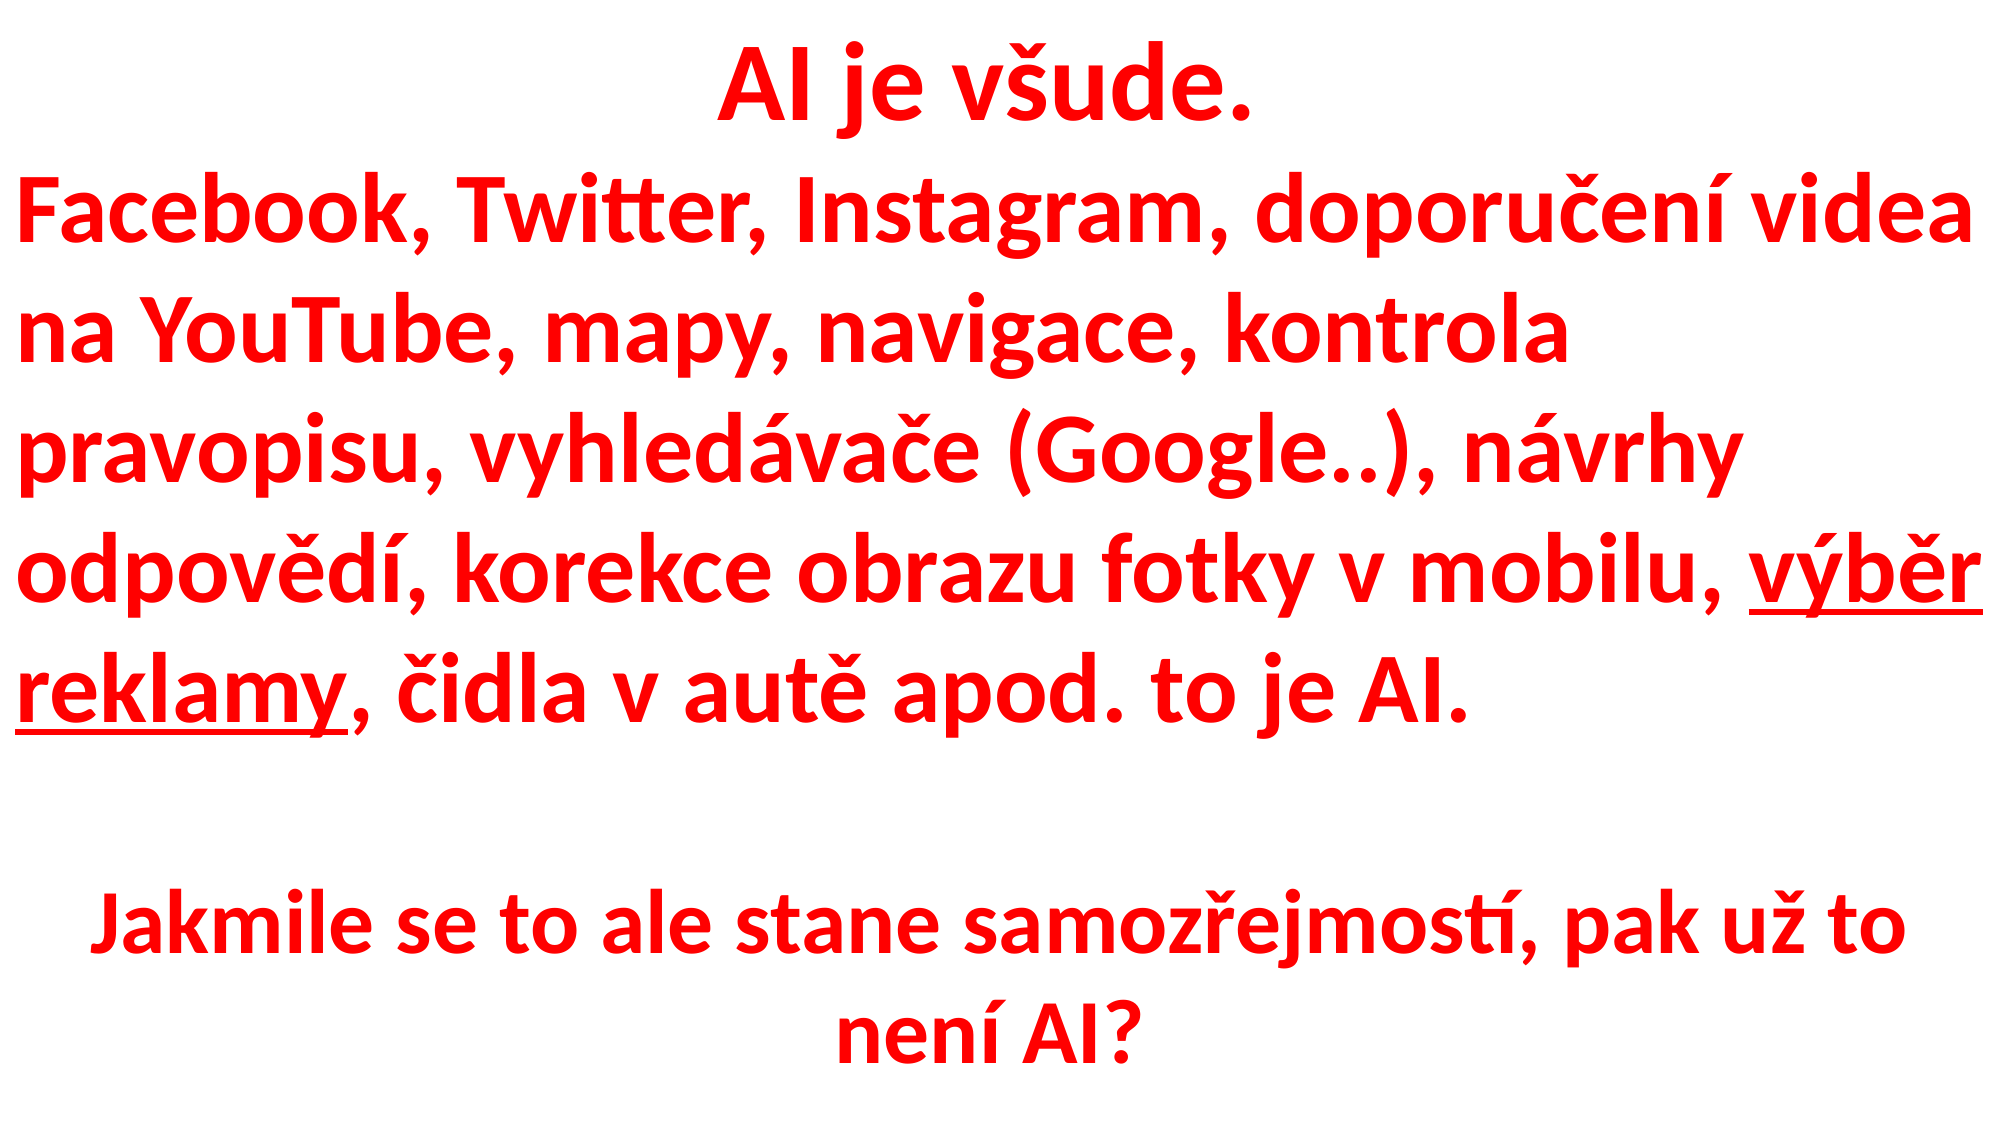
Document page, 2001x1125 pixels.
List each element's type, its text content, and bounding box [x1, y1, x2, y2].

text_box AI je všude. Facebook, Twitter, Instagram, doporučení videa na YouTube, mapy, navigace, kontrola pravopisu, vyhledávače (Google..), návrhy odpovědí, korekce obrazu fotky v mobilu, výběr reklamy, čidla v autě apod. to je AI. Jakmile se to ale stane samozřejmostí, pak už to není AI? [0, 0, 2000, 1125]
